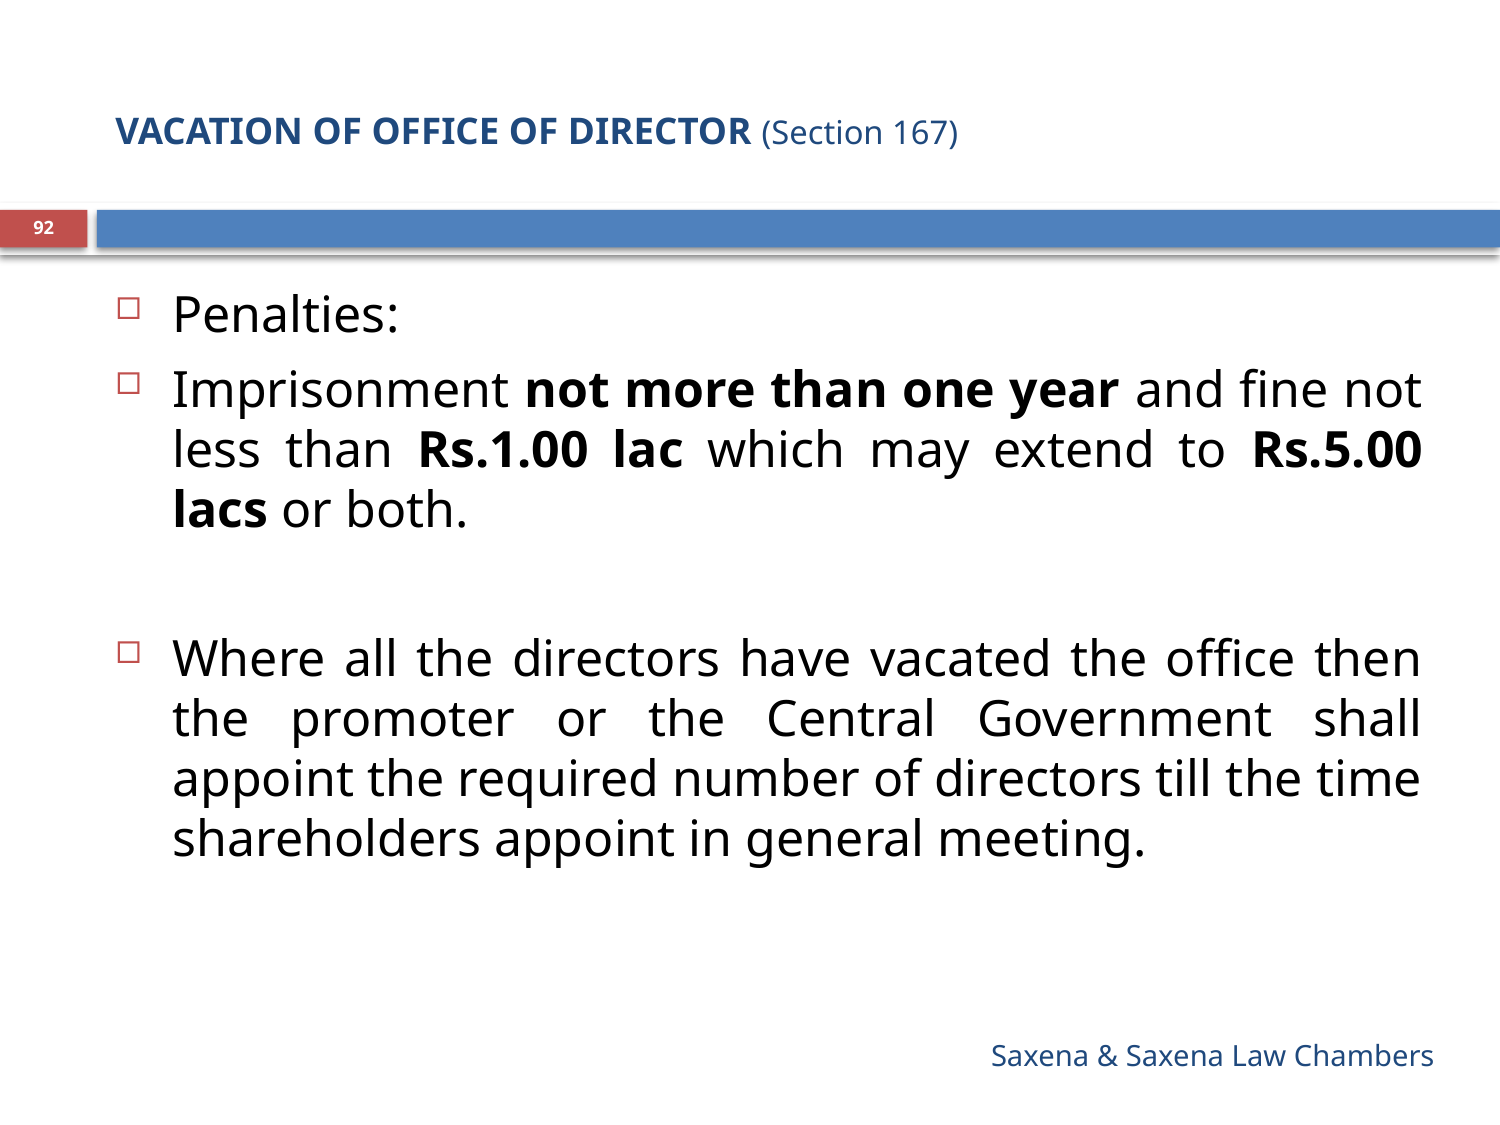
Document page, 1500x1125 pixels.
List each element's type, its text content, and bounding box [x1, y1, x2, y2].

list Penalties: Imprisonment not more than one year and fine not less than Rs.1.00 lac which may extend to Rs.5.00 lacs or both. Where all the directors have vacated the office then the promoter or the Central Government shall appoint the required number of directors till the time shareholders appoint in general meeting. [100, 274, 1439, 1001]
title VACATION OF OFFICE OF DIRECTOR (Section 167) [100, 99, 1439, 201]
slide_number 92 [0, 208, 88, 249]
footer Saxena & Saxena Law Chambers [99, 1025, 1450, 1085]
